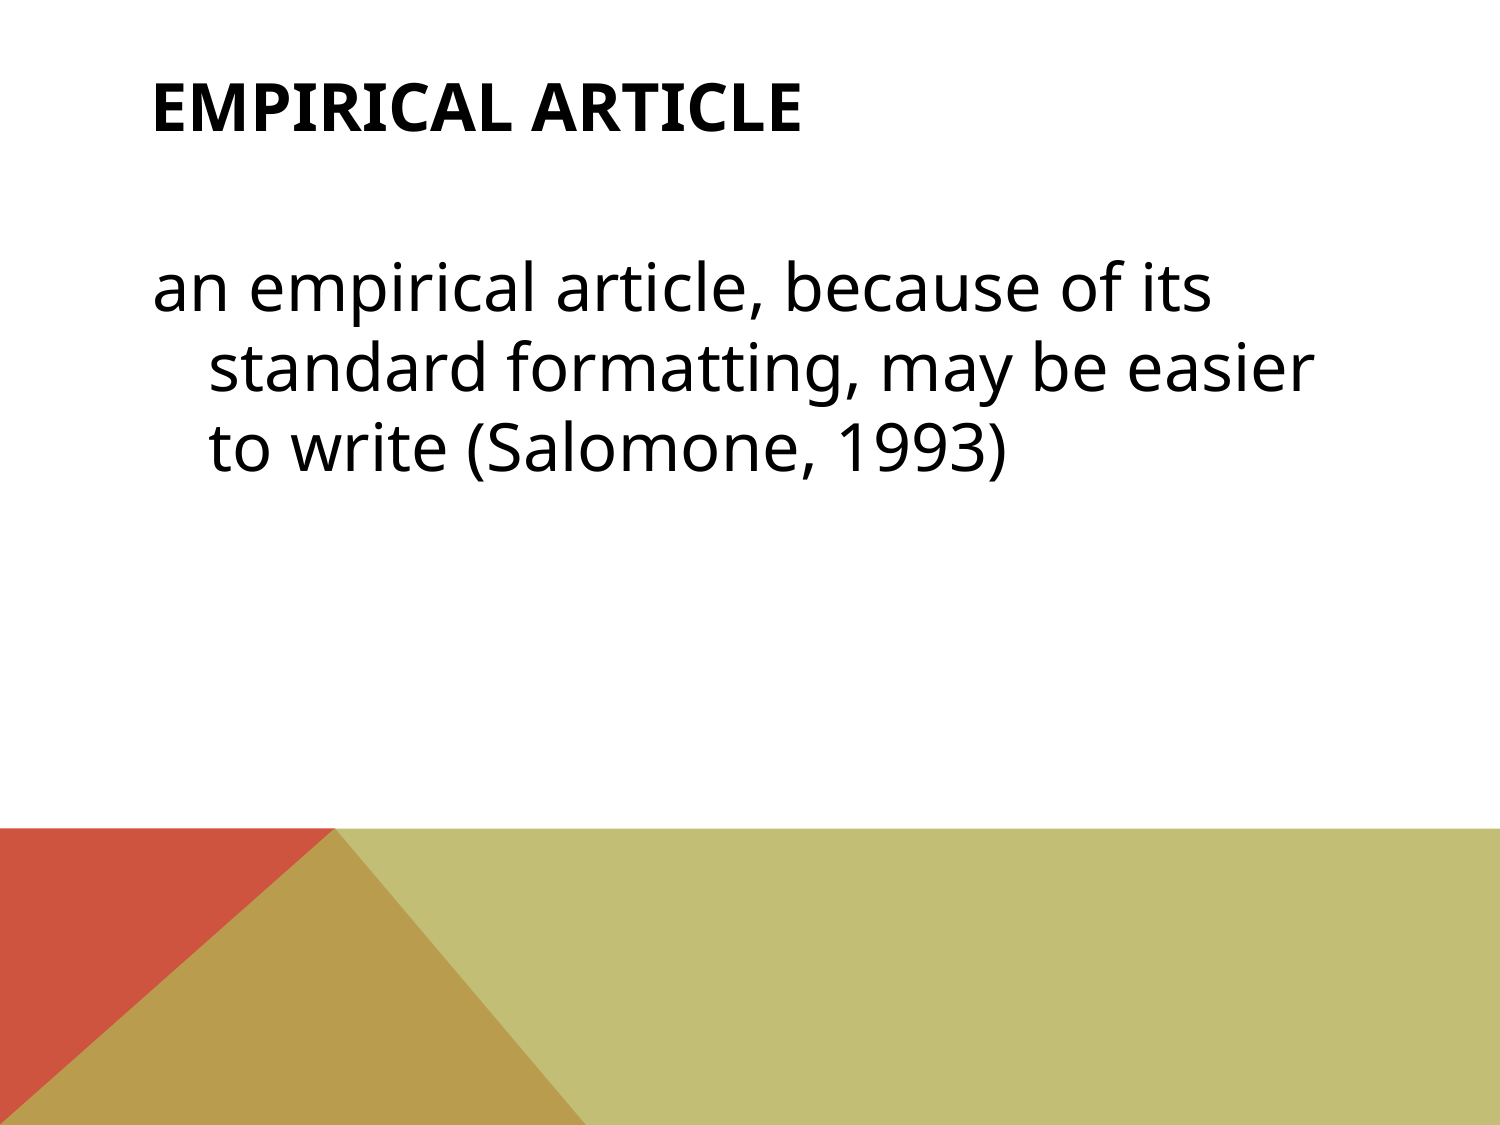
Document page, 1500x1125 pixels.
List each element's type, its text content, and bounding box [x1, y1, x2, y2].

list an empirical article, because of its standard formatting, may be easier to write (Salomone, 1993) [137, 237, 1372, 825]
title Empirical article [135, 60, 1369, 150]
